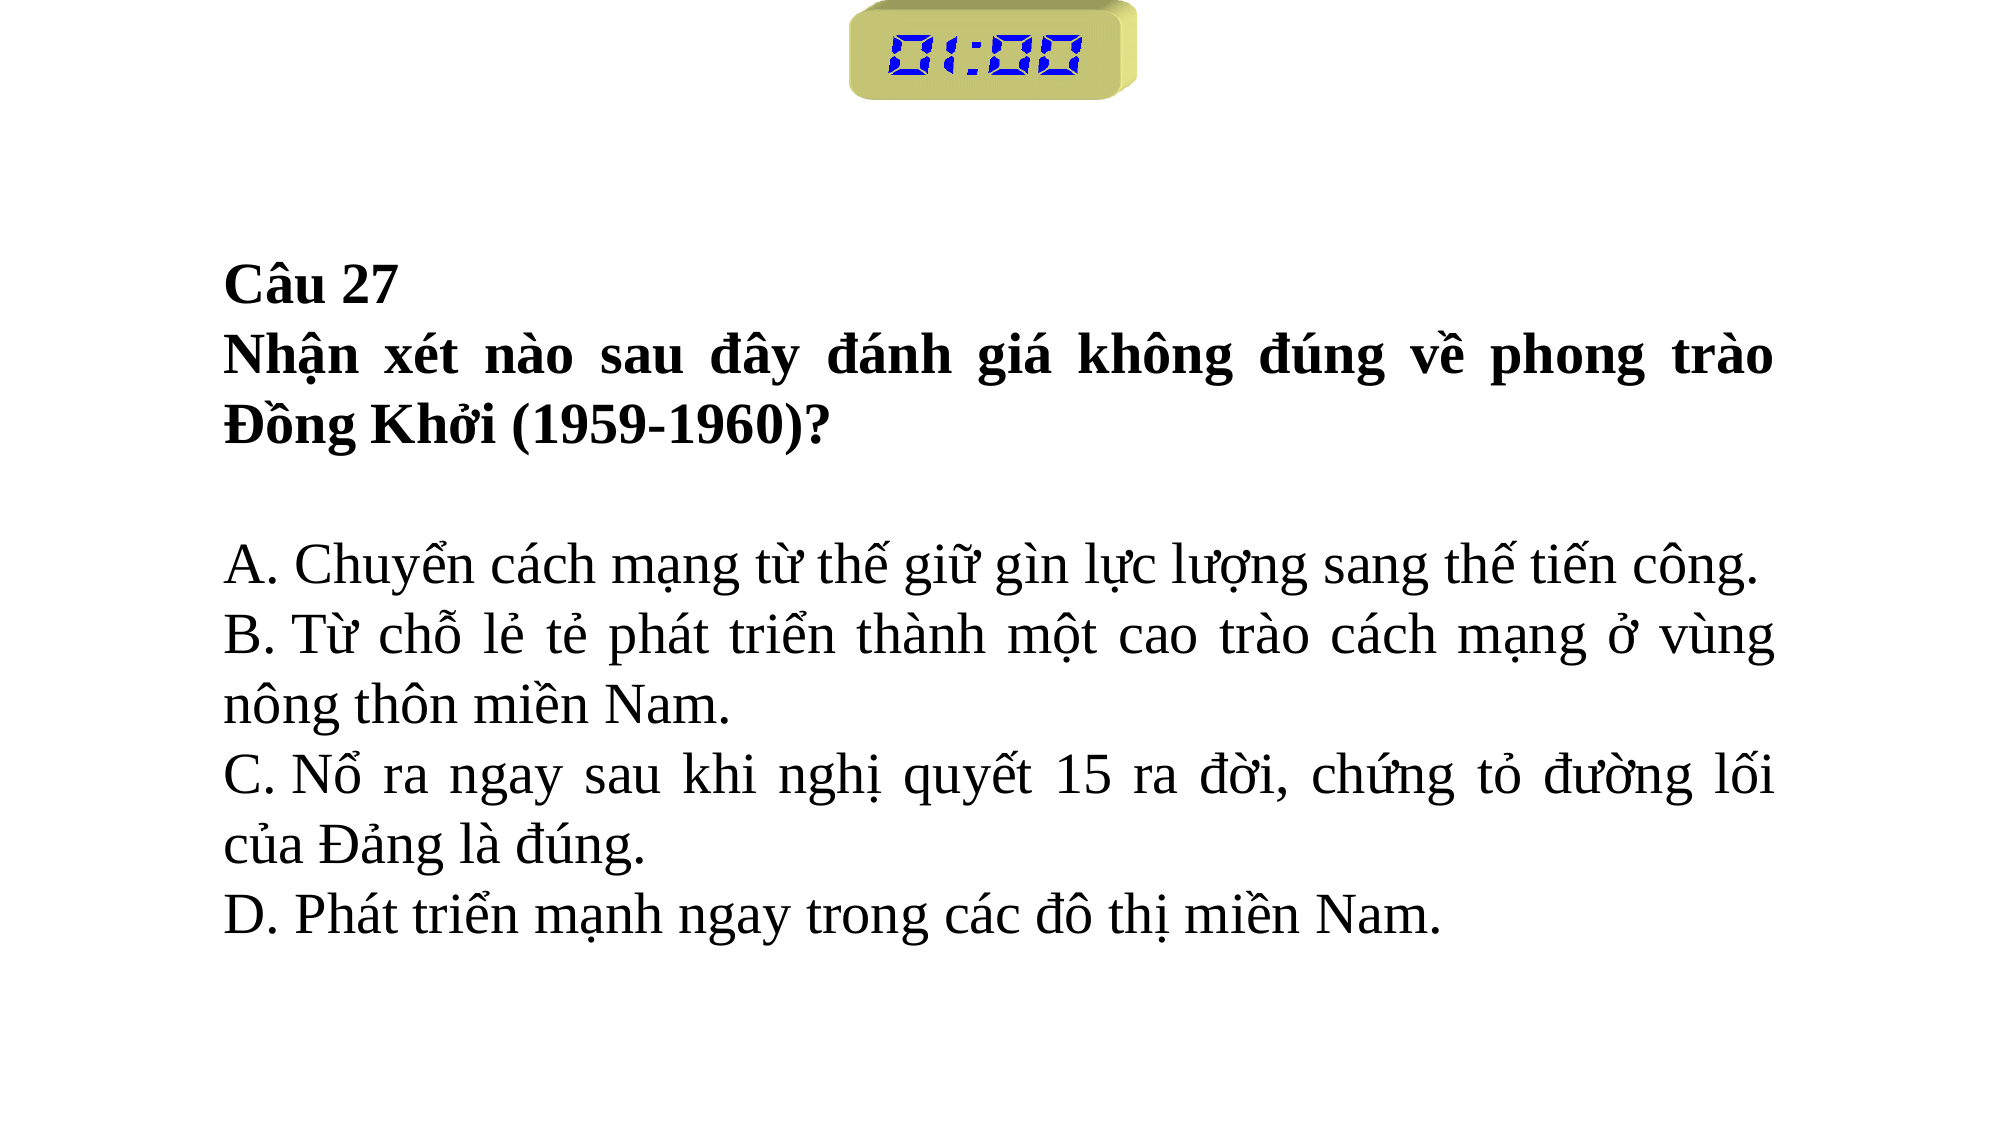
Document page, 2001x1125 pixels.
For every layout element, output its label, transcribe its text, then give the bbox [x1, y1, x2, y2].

picture [848, 0, 1137, 101]
text_box Câu 27 Nhận xét nào sau đây đánh giá không đúng về phong trào Đồng Khởi (1959-1960)? A. Chuyển cách mạng từ thế giữ gìn lực lượng sang thế tiến công. B. Từ chỗ lẻ tẻ phát triển thành một cao trào cách mạng ở vùng nông thôn miền Nam. C. Nổ ra ngay sau khi nghị quyết 15 ra đời, chứng tỏ đường lối của Đảng là đúng. D. Phát triển mạnh ngay trong các đô thị miền Nam. [49, 98, 1952, 1092]
